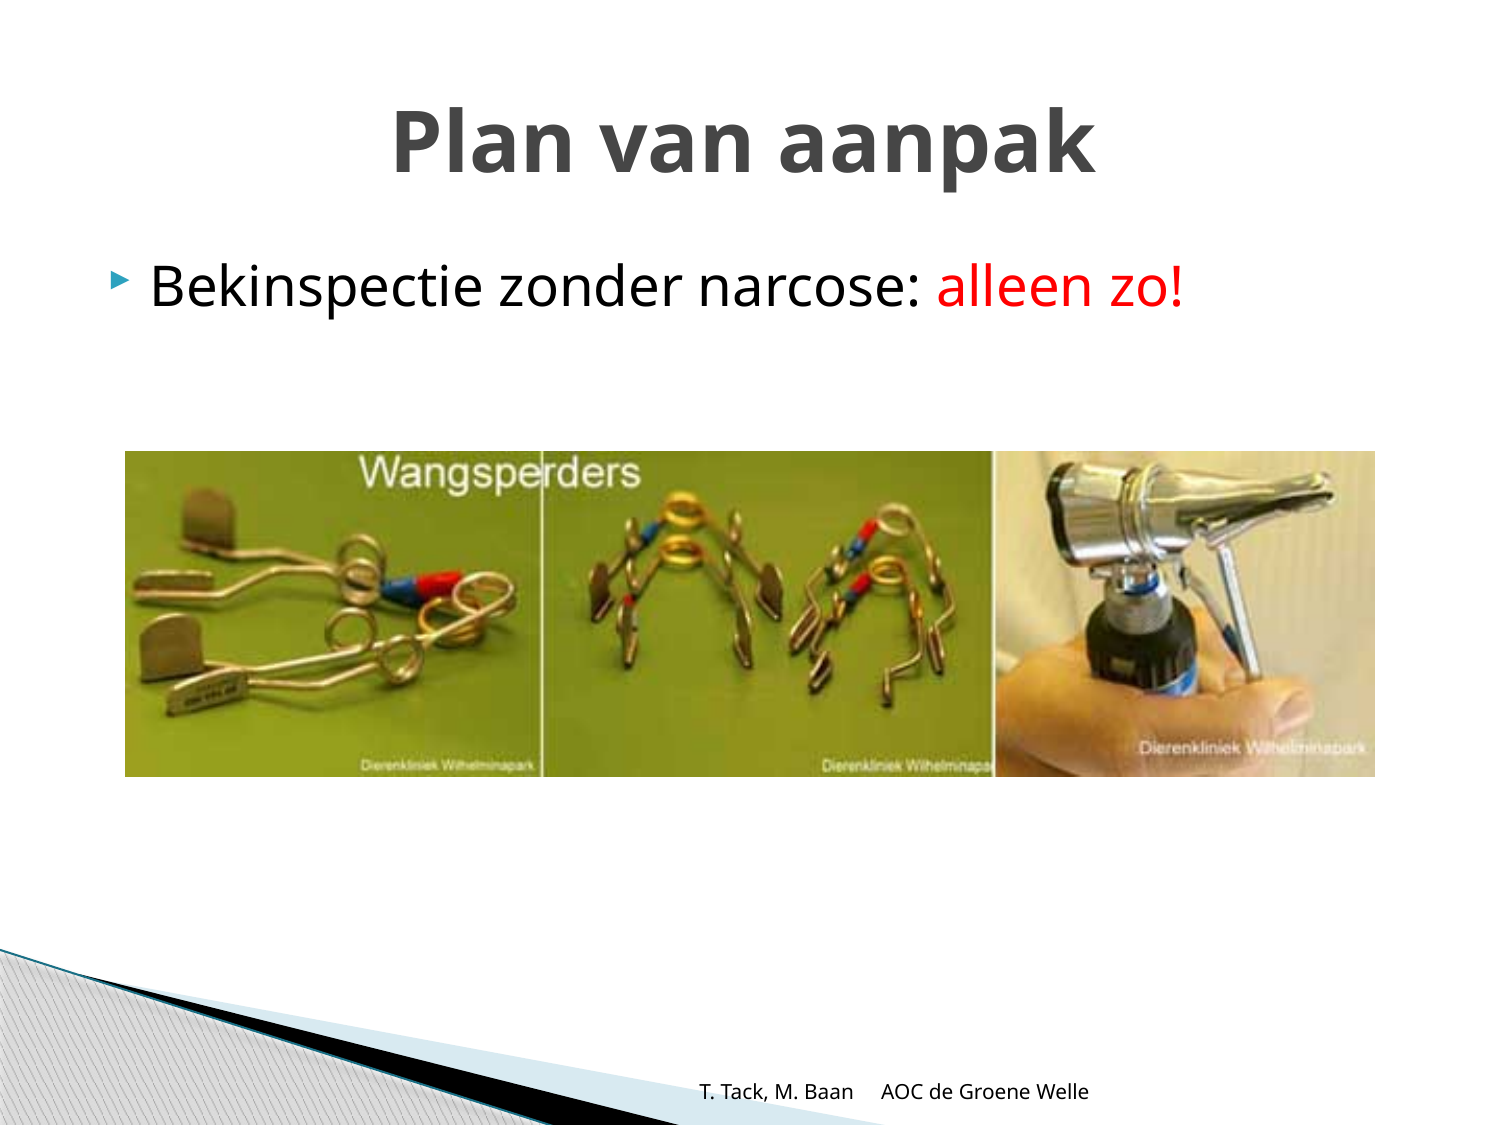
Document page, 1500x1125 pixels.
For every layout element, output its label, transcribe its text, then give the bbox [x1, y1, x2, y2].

picture [124, 451, 1376, 777]
list Bekinspectie zonder narcose: alleen zo! [75, 243, 1425, 986]
title Plan van aanpak [75, 45, 1425, 233]
footer T. Tack, M. Baan AOC de Groene Welle [655, 1051, 1105, 1112]
